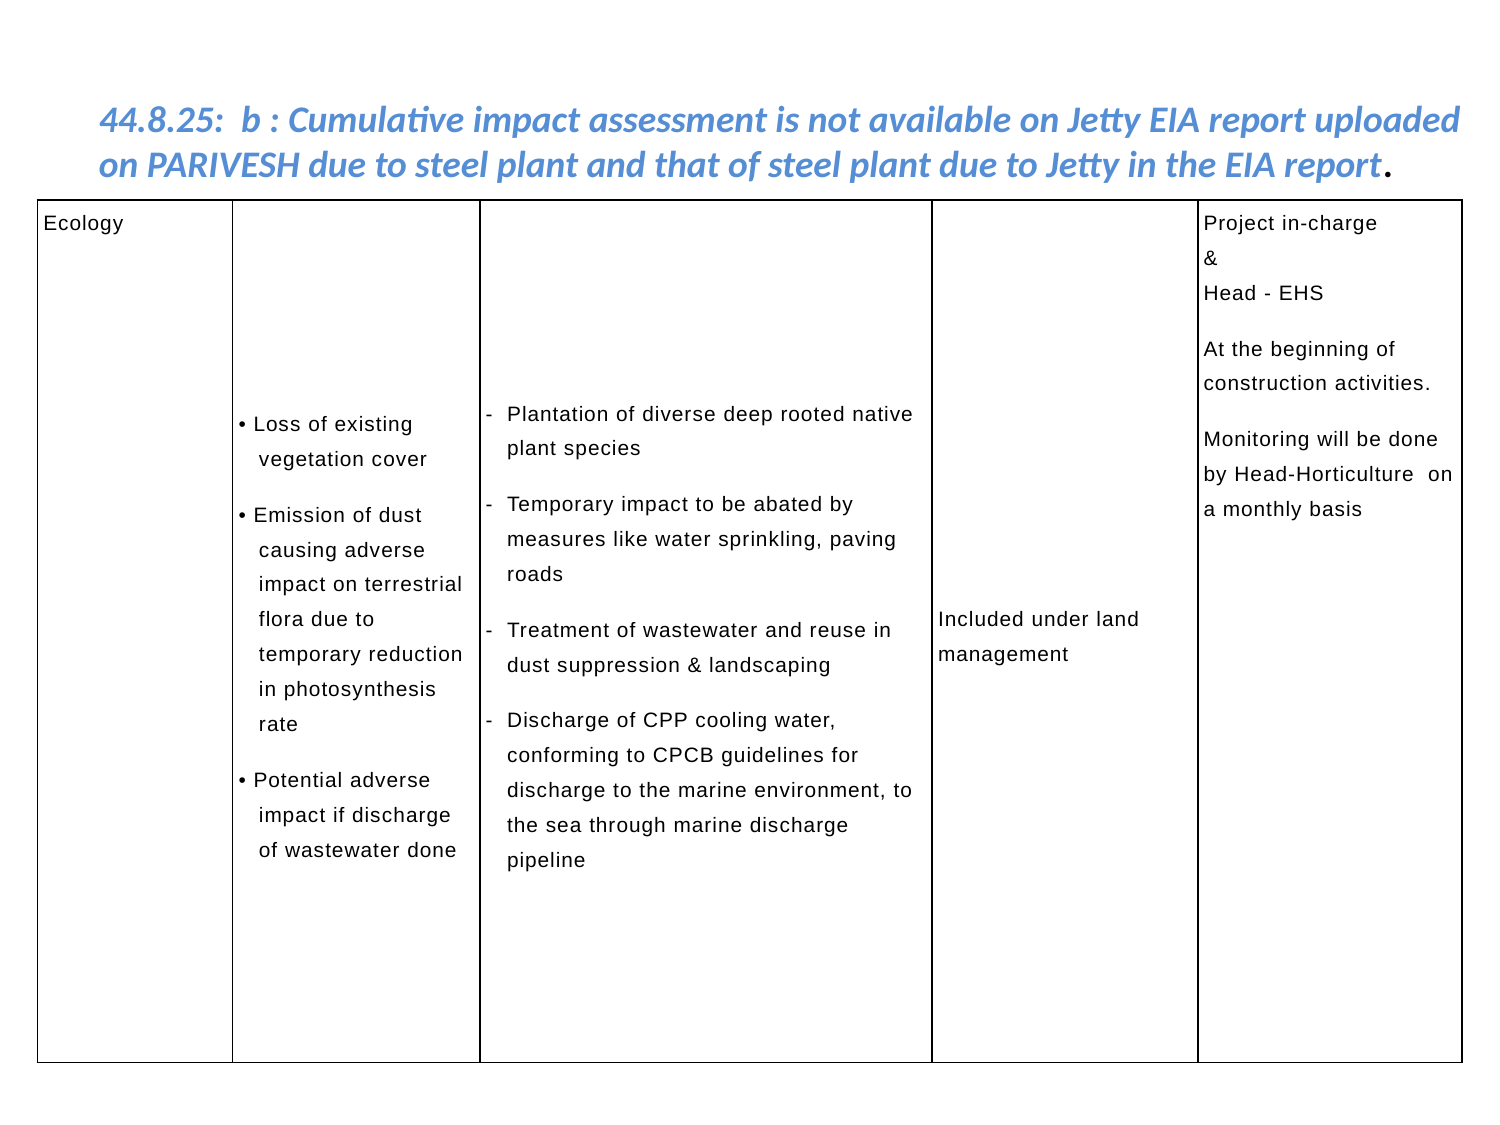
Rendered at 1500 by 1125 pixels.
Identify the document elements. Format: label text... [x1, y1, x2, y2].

table_header Project in-charge & Head - EHS At the beginning of construction activities. Monitoring will be done by Head-Horticulture on a monthly basis [1199, 201, 1461, 1062]
table_header Included under land management [933, 201, 1197, 1062]
text_box 44.8.25: b : Cumulative impact assessment is not available on Jetty EIA report uploaded on PARIVESH due to steel plant and that of steel plant due to Jetty in the EIA report. [84, 87, 1498, 193]
table_header Ecology [38, 201, 232, 1062]
table_header • Loss of existing vegetation cover • Emission of dust causing adverse impact on terrestrial flora due to temporary reduction in photosynthesis rate • Potential adverse impact if discharge of wastewater done [233, 201, 479, 1062]
table_header - Plantation of diverse deep rooted native plant species - Temporary impact to be abated by measures like water sprinkling, paving roads - Treatment of wastewater and reuse in dust suppression & landscaping - Discharge of CPP cooling water, conforming to CPCB guidelines for discharge to the marine environment, to the sea through marine discharge pipeline [481, 201, 931, 1062]
